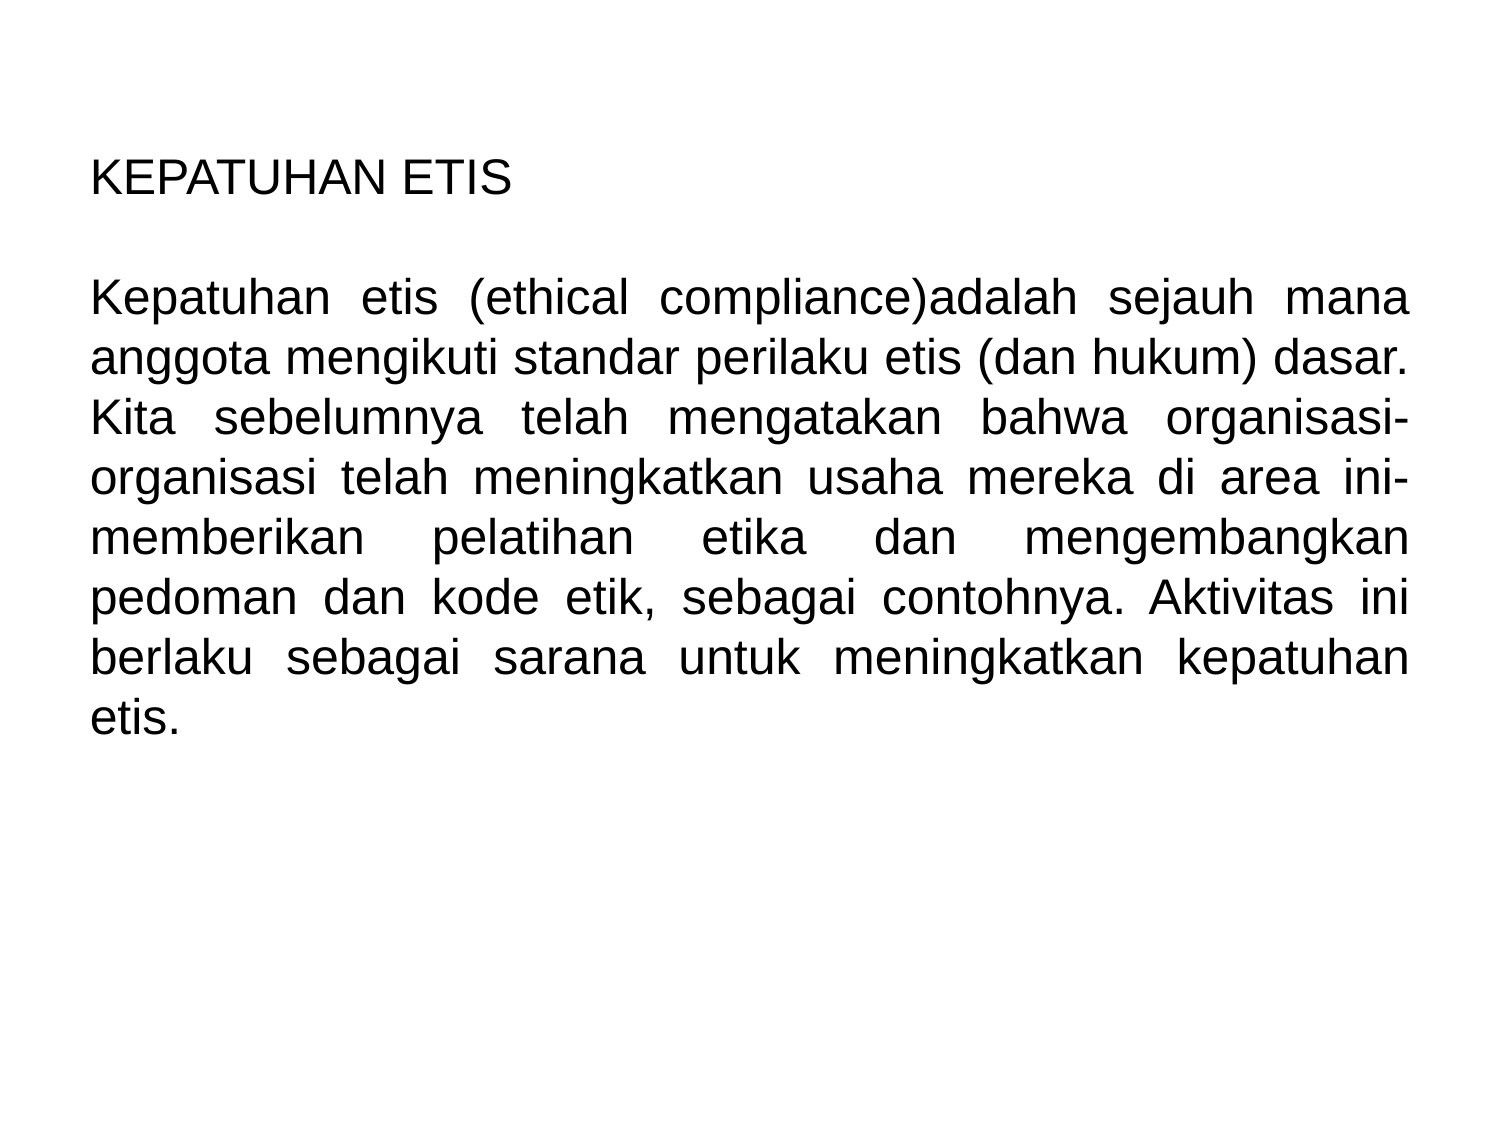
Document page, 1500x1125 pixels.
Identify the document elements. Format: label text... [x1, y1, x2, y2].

text_box KEPATUHAN ETIS Kepatuhan etis (ethical compliance)adalah sejauh mana anggota mengikuti standar perilaku etis (dan hukum) dasar. Kita sebelumnya telah mengatakan bahwa organisasi-organisasi telah meningkatkan usaha mereka di area ini-memberikan pelatihan etika dan mengembangkan pedoman dan kode etik, sebagai contohnya. Aktivitas ini berlaku sebagai sarana untuk meningkatkan kepatuhan etis. [74, 137, 1425, 753]
